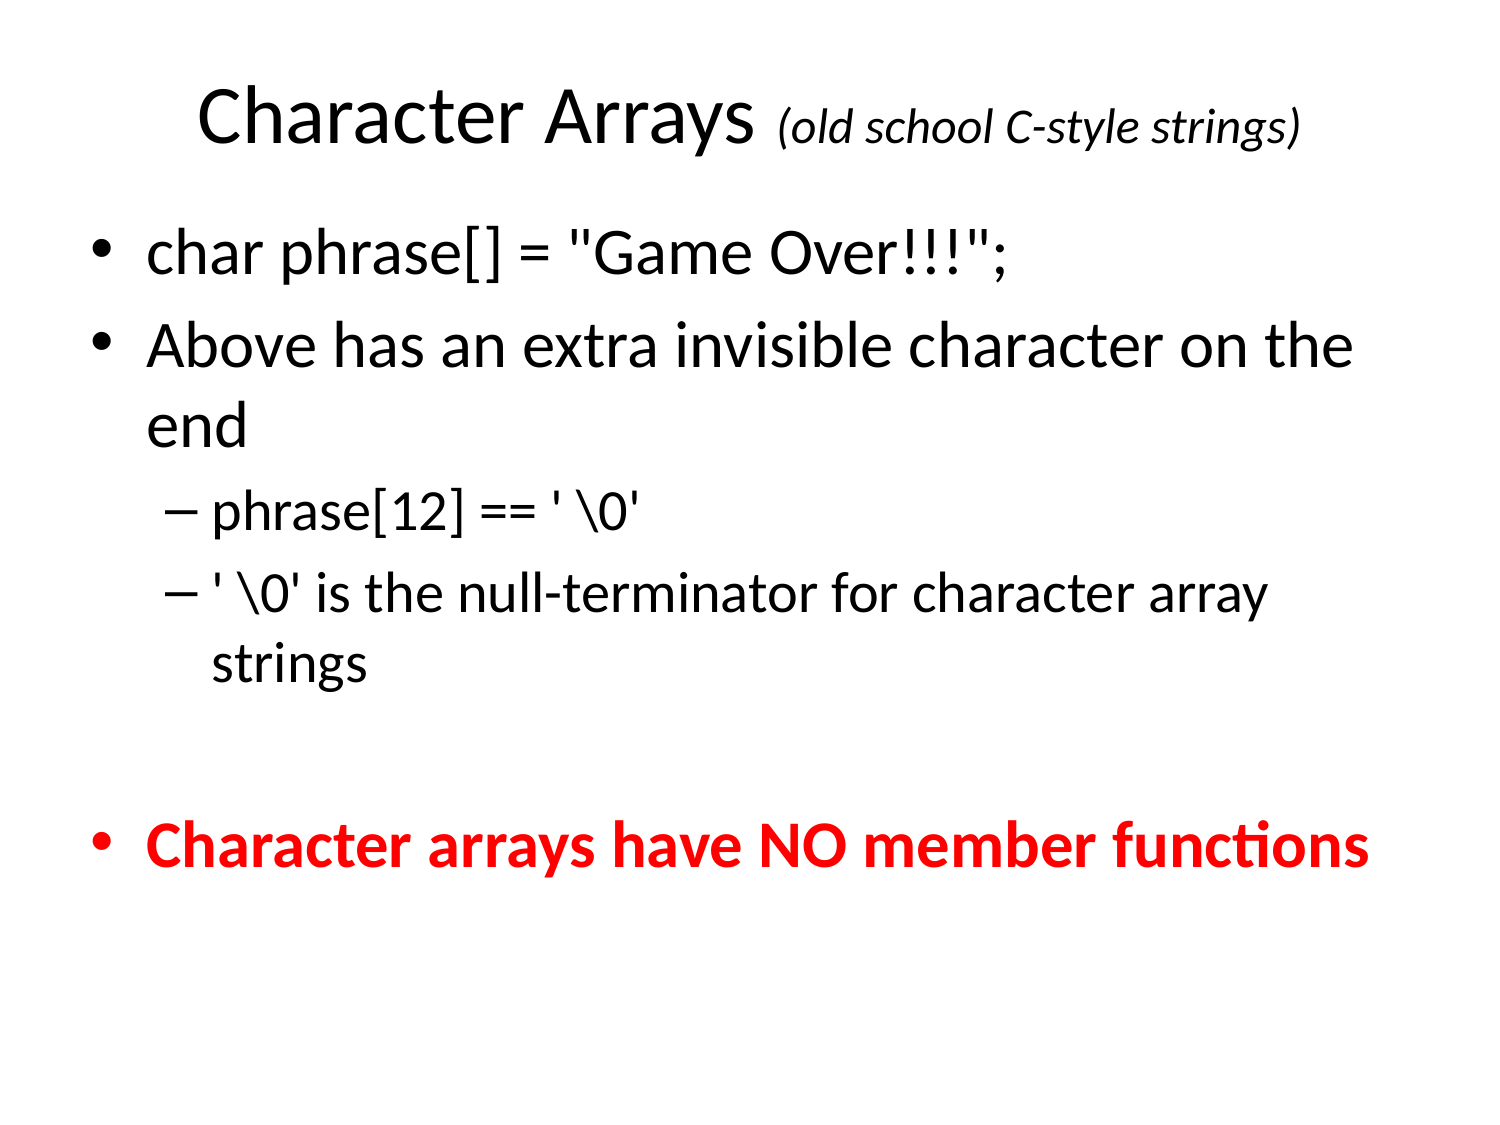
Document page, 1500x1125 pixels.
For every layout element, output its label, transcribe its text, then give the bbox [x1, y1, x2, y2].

list char phrase[] = "Game Over!!!"; Above has an extra invisible character on the end phrase[12] == ' \0' ' \0' is the null-terminator for character array strings Character arrays have NO member functions [75, 200, 1425, 1050]
title Character Arrays (old school C-style strings) [75, 45, 1425, 175]
